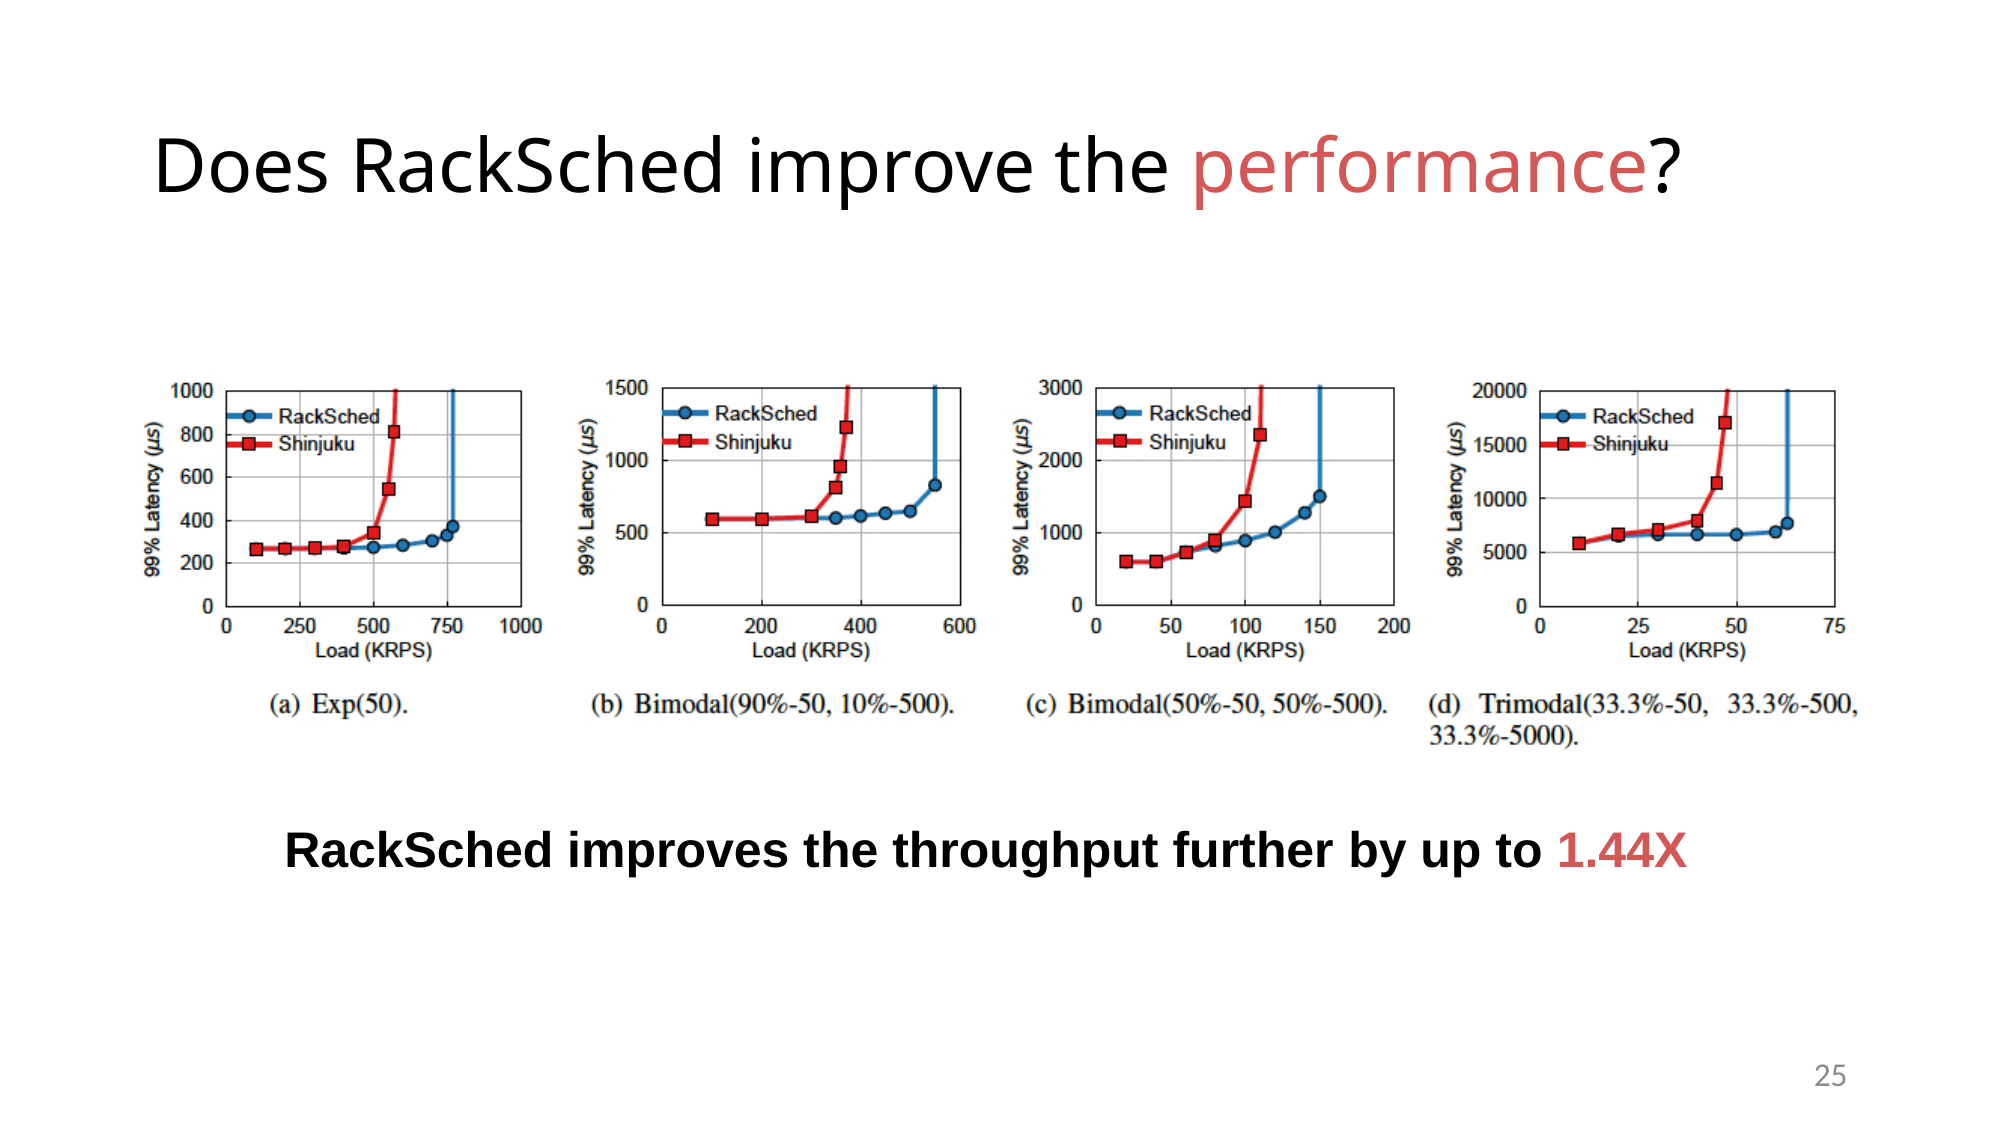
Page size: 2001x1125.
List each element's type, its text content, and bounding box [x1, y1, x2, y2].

title Does RackSched improve the performance? [137, 59, 1863, 278]
text_box RackSched improves the throughput further by up to 1.44X [269, 809, 1968, 885]
picture [137, 374, 1863, 751]
slide_number 25 [1412, 1042, 1863, 1103]
